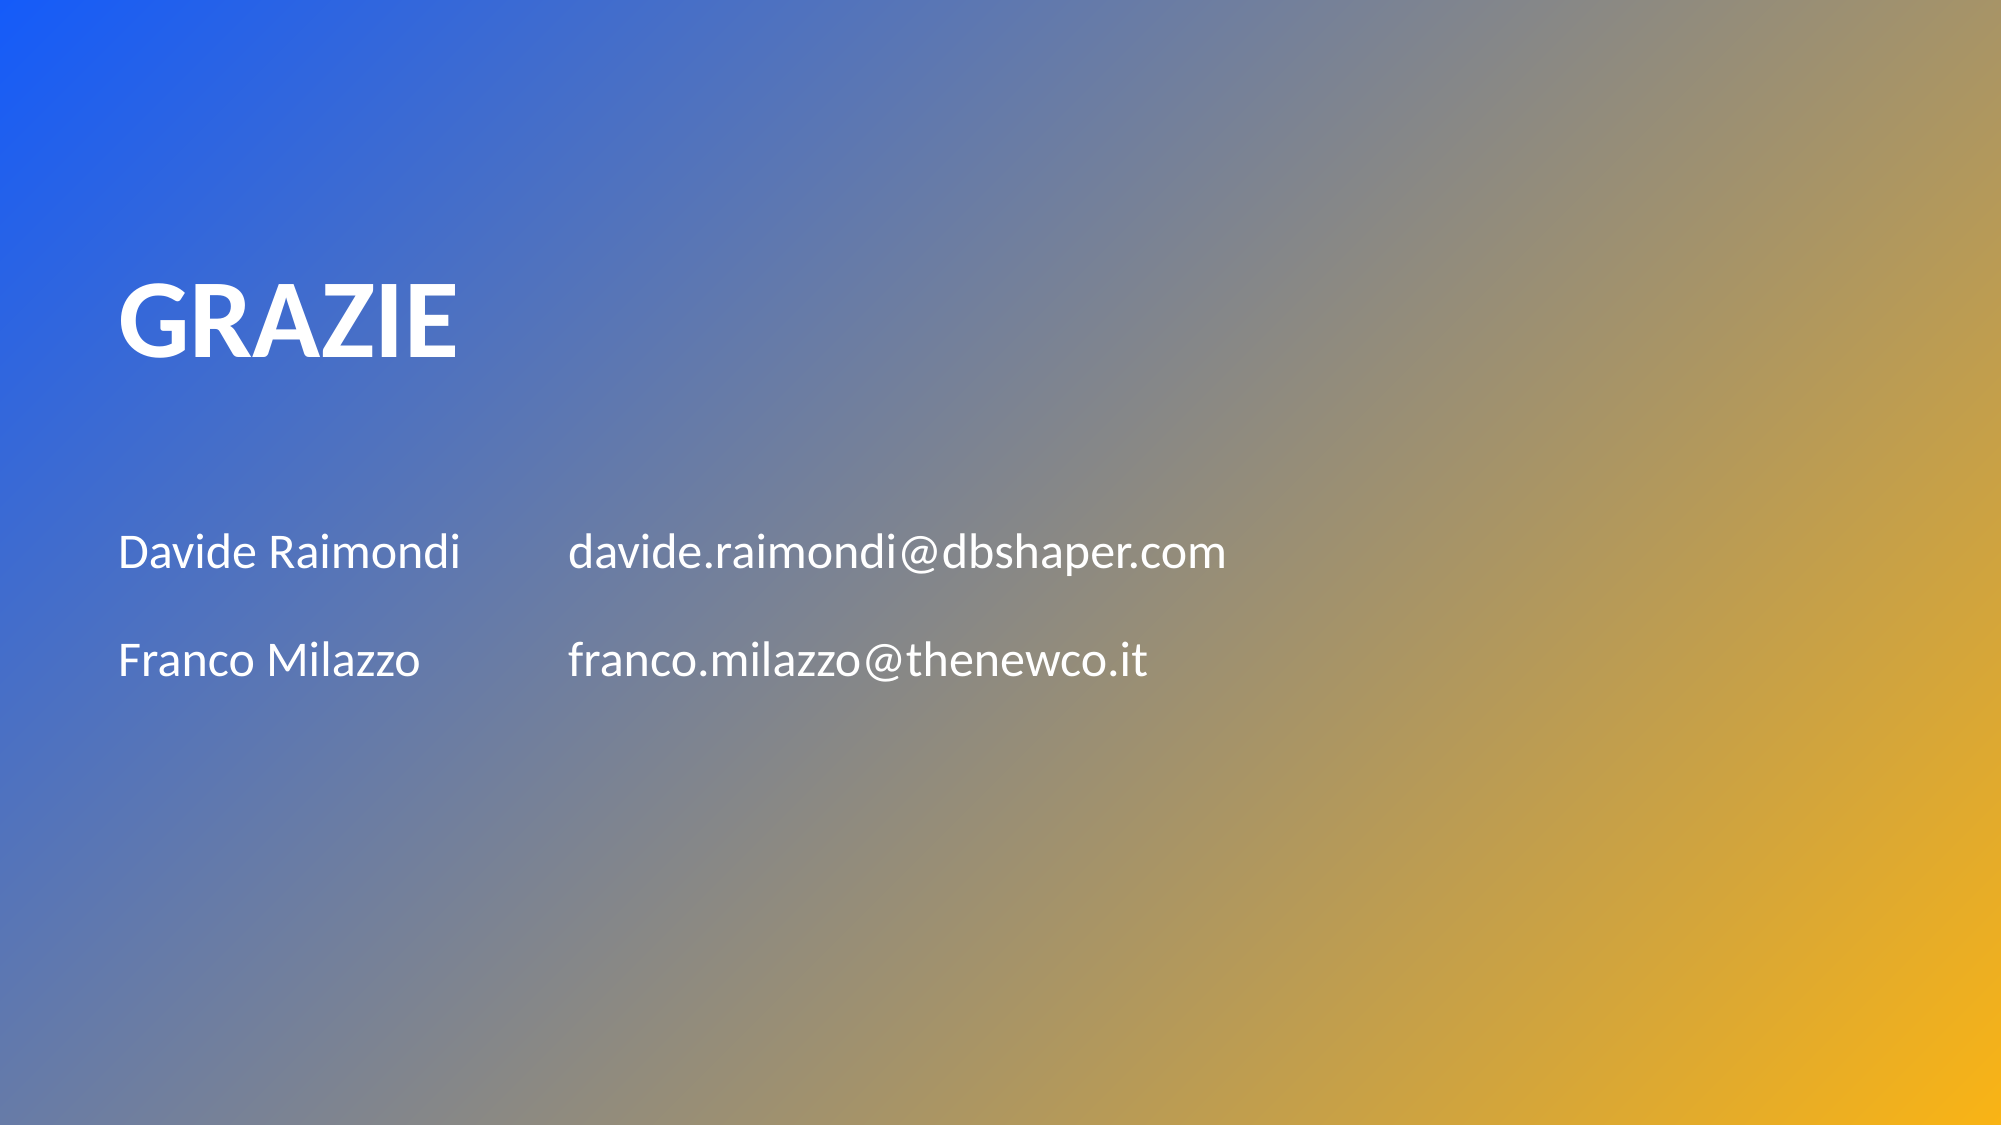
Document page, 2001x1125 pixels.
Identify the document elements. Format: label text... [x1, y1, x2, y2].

title GRAZIE Davide Raimondi davide.raimondi@dbshaper.com Franco Milazzo franco.milazzo@thenewco.it [103, 282, 1897, 745]
